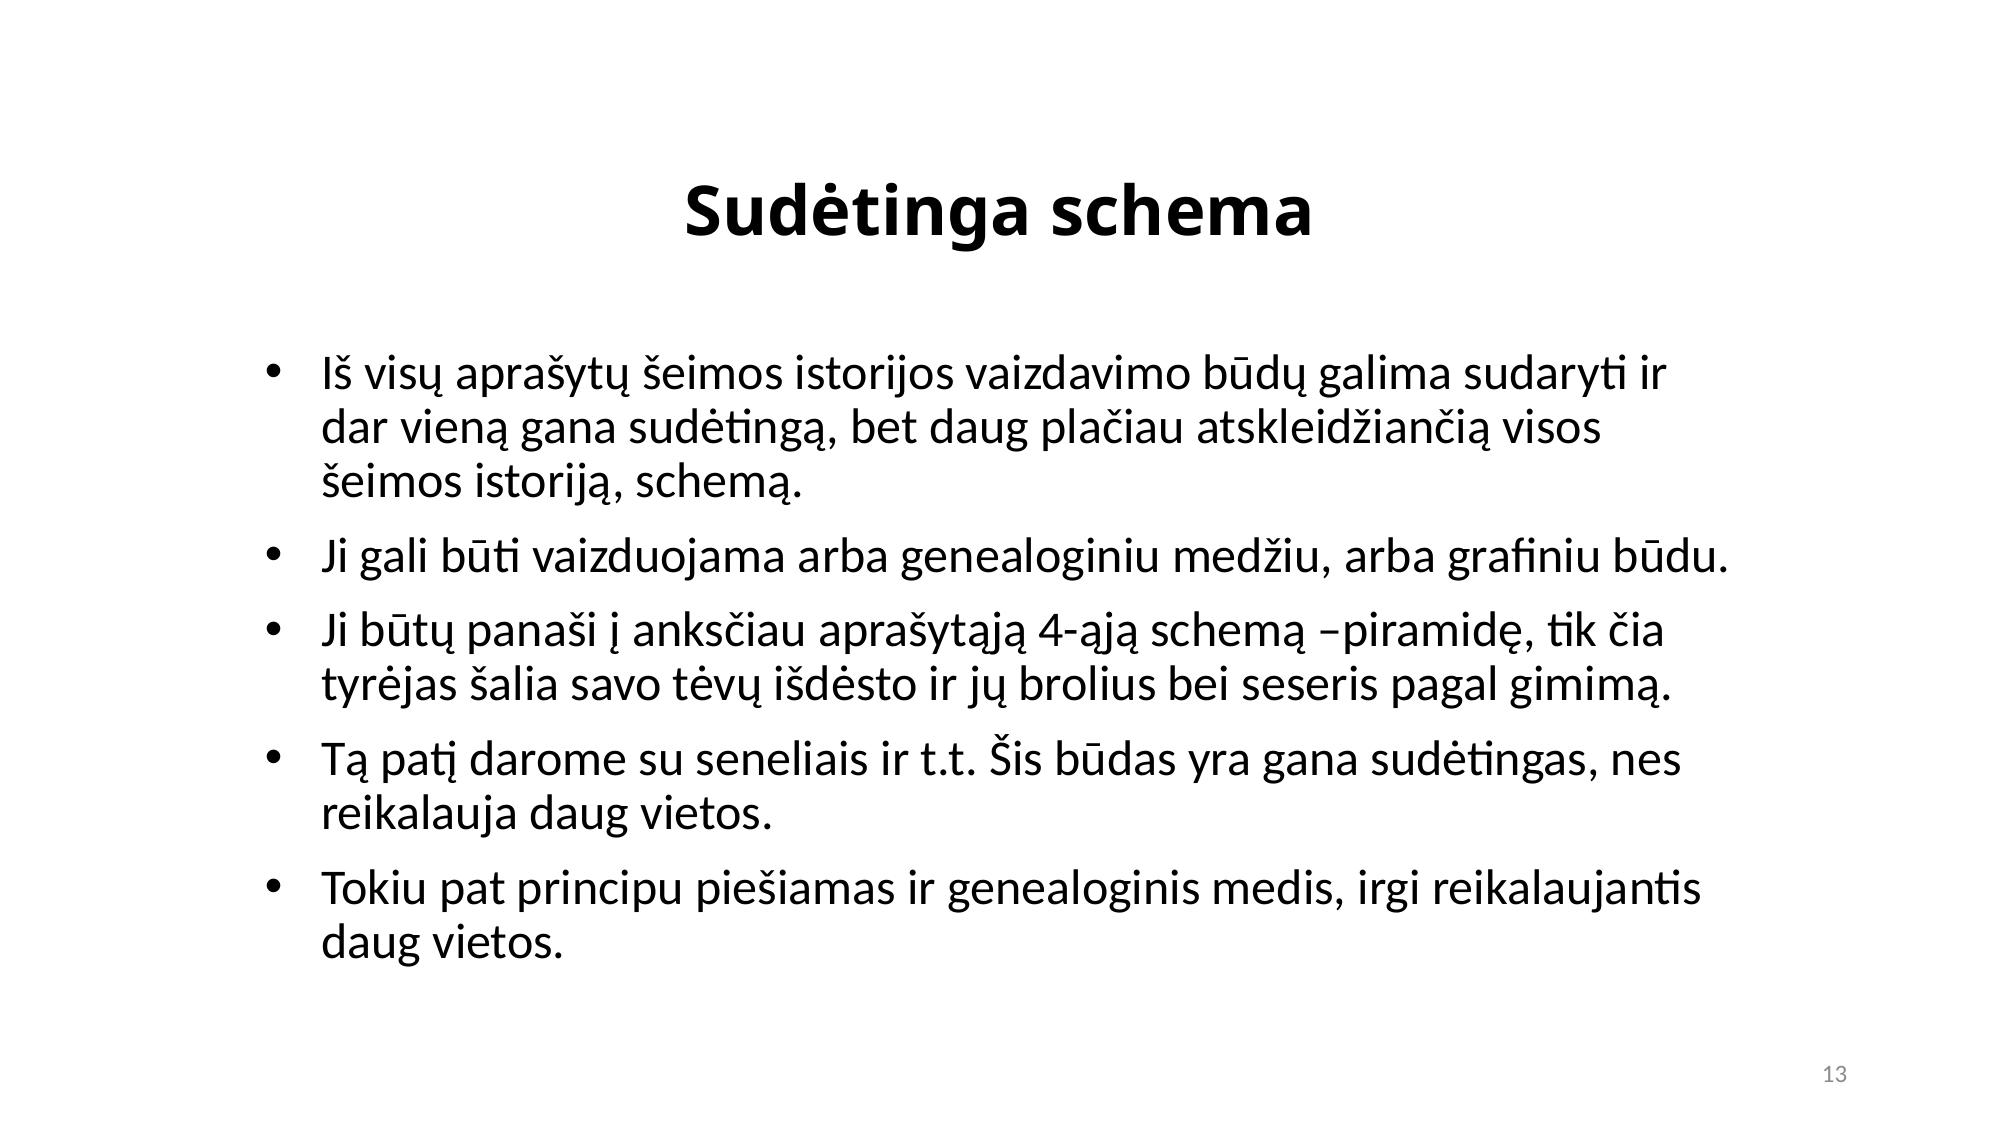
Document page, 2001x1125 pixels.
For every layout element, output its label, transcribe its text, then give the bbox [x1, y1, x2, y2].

slide_number 13 [1412, 1042, 1863, 1103]
subtitle Iš visų aprašytų šeimos istorijos vaizdavimo būdų galima sudaryti ir dar vieną gana sudėtingą, bet daug plačiau atskleidžiančią visos šeimos istoriją, schemą. Ji gali būti vaizduojama arba genealoginiu medžiu, arba grafiniu būdu. Ji būtų panaši į anksčiau aprašytąją 4-ąją schemą –piramidę, tik čia tyrėjas šalia savo tėvų išdėsto ir jų brolius bei seseris pagal gimimą. Tą patį darome su seneliais ir t.t. Šis būdas yra gana sudėtingas, nes reikalauja daug vietos. Tokiu pat principu piešiamas ir genealoginis medis, irgi reikalaujantis daug vietos. [249, 257, 1750, 1059]
title Sudėtinga schema [249, 92, 1750, 257]
